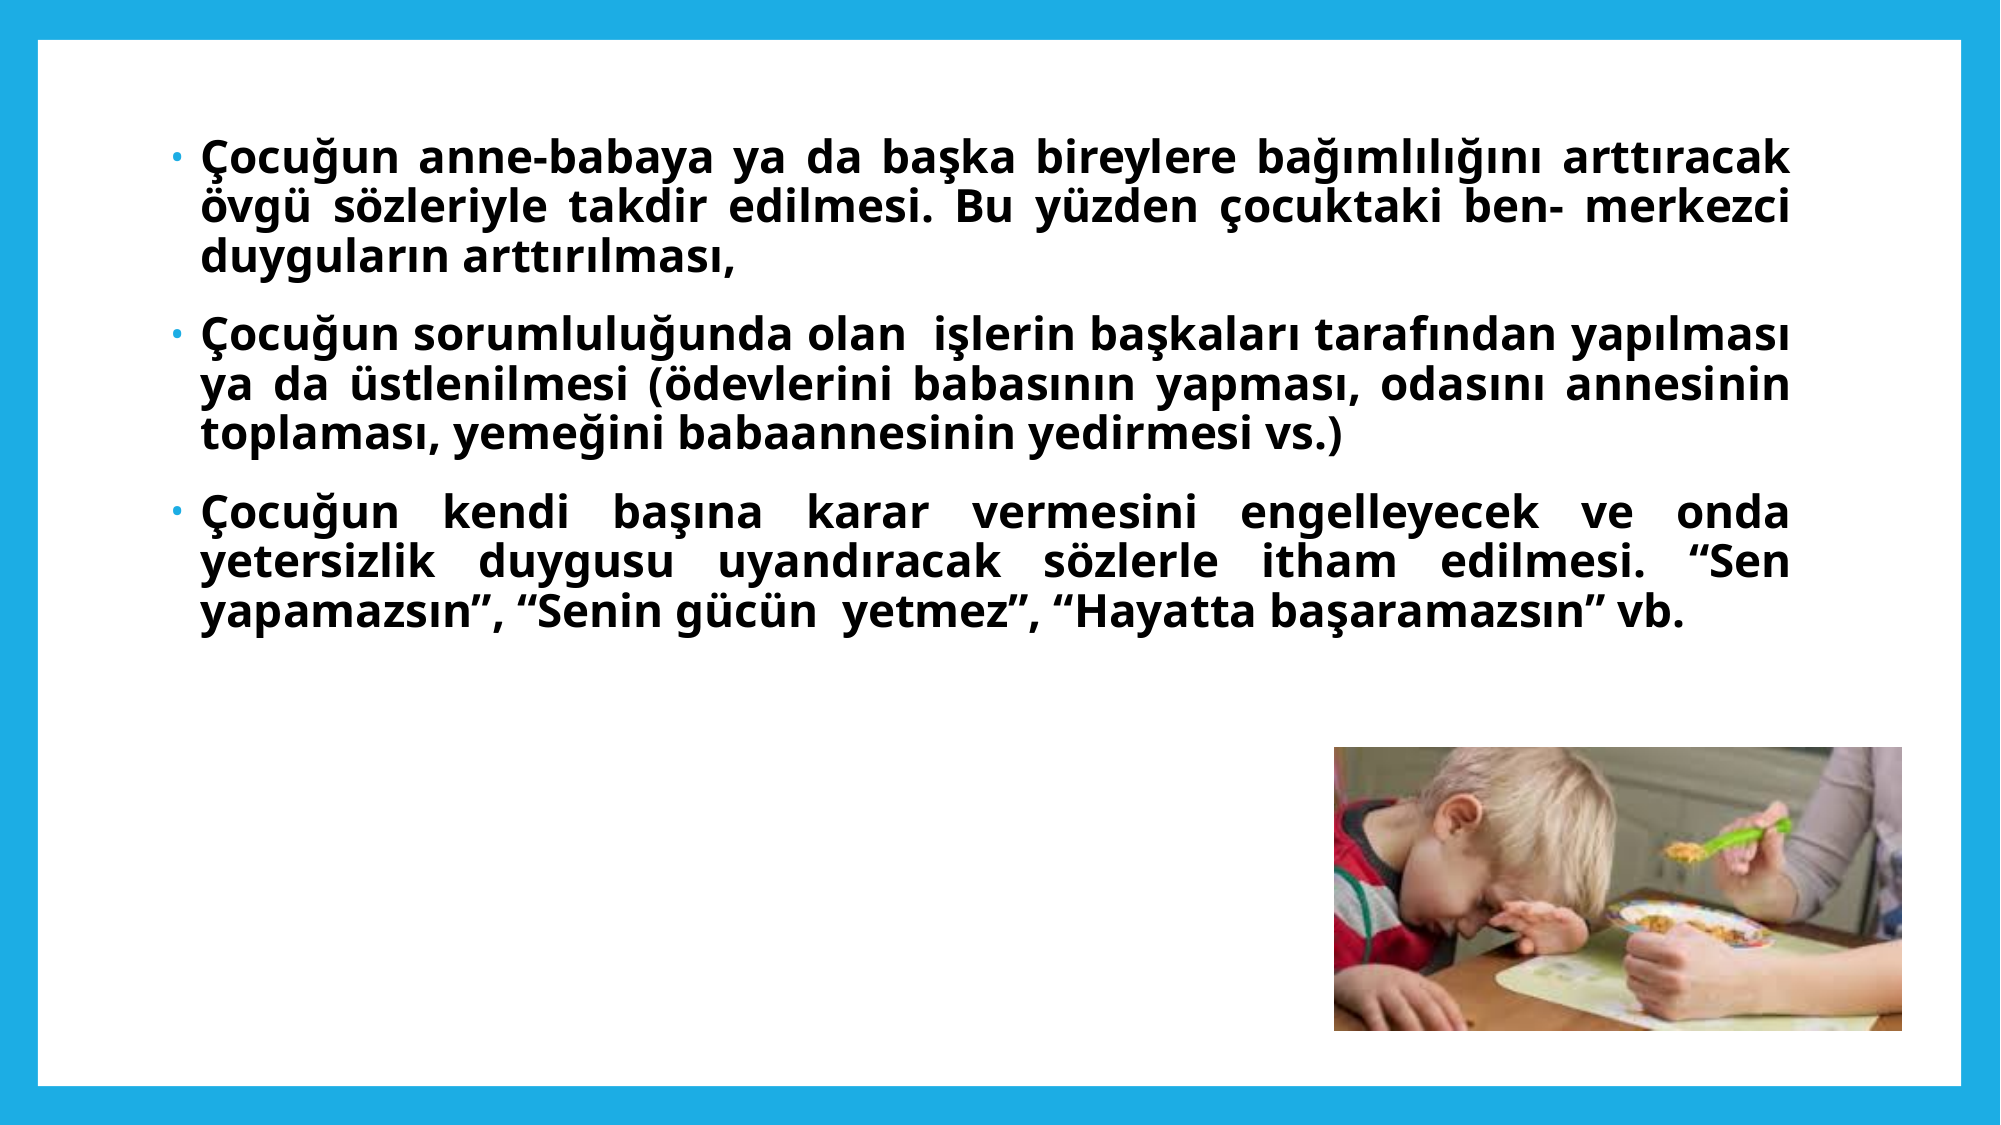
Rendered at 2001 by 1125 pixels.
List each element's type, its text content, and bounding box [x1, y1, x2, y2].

picture [1334, 746, 1902, 1031]
list Çocuğun anne-babaya ya da başka bireylere bağımlılığını arttıracak övgü sözleriyle takdir edilmesi. Bu yüzden çocuktaki ben- merkezci duyguların arttırılması, Çocuğun sorumluluğunda olan işlerin başkaları tarafından yapılması ya da üstlenilmesi (ödevlerini babasının yapması, odasını annesinin toplaması, yemeğini babaannesinin yedirmesi vs.) Çocuğun kendi başına karar vermesini engelleyecek ve onda yetersizlik duygusu uyandıracak sözlerle itham edilmesi. “Sen yapamazsın”, “Senin gücün yetmez”, “Hayatta başaramazsın” vb. [147, 126, 1808, 1000]
